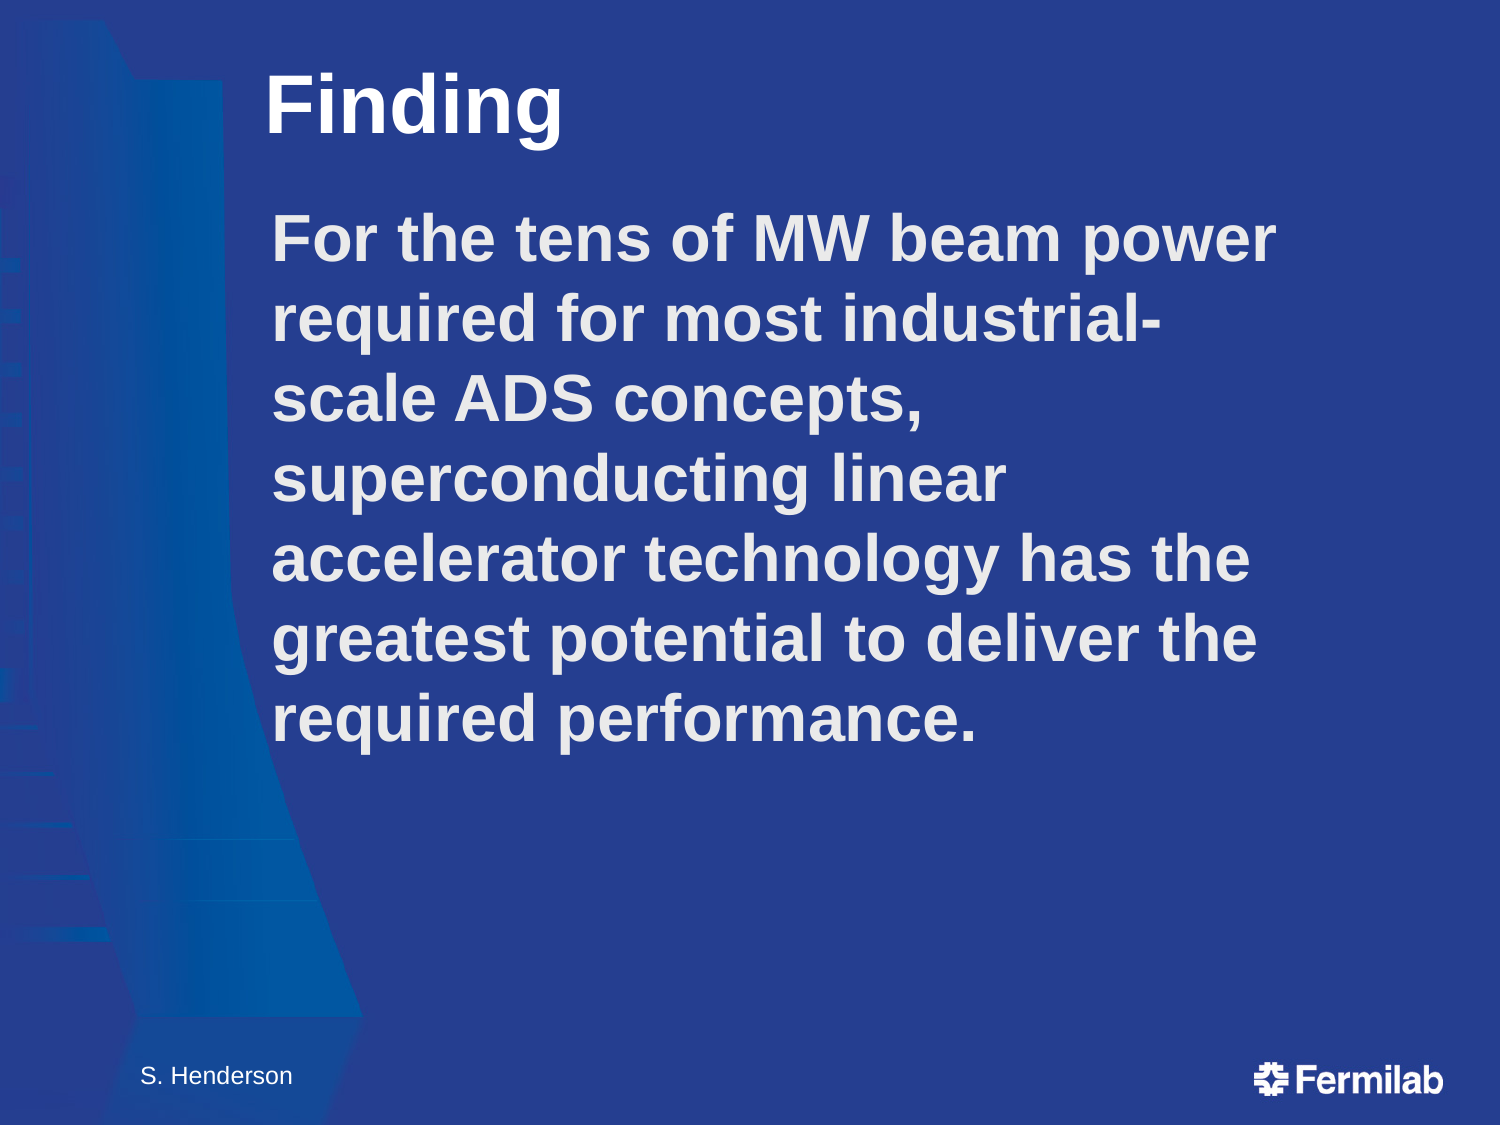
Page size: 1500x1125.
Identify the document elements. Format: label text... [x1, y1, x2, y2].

title Finding [249, 37, 1376, 163]
list For the tens of MW beam power required for most industrial-scale ADS concepts, superconducting linear accelerator technology has the greatest potential to deliver the required performance. [199, 187, 1326, 1038]
picture [0, 0, 1500, 1125]
footer S. Henderson [124, 1037, 1151, 1098]
